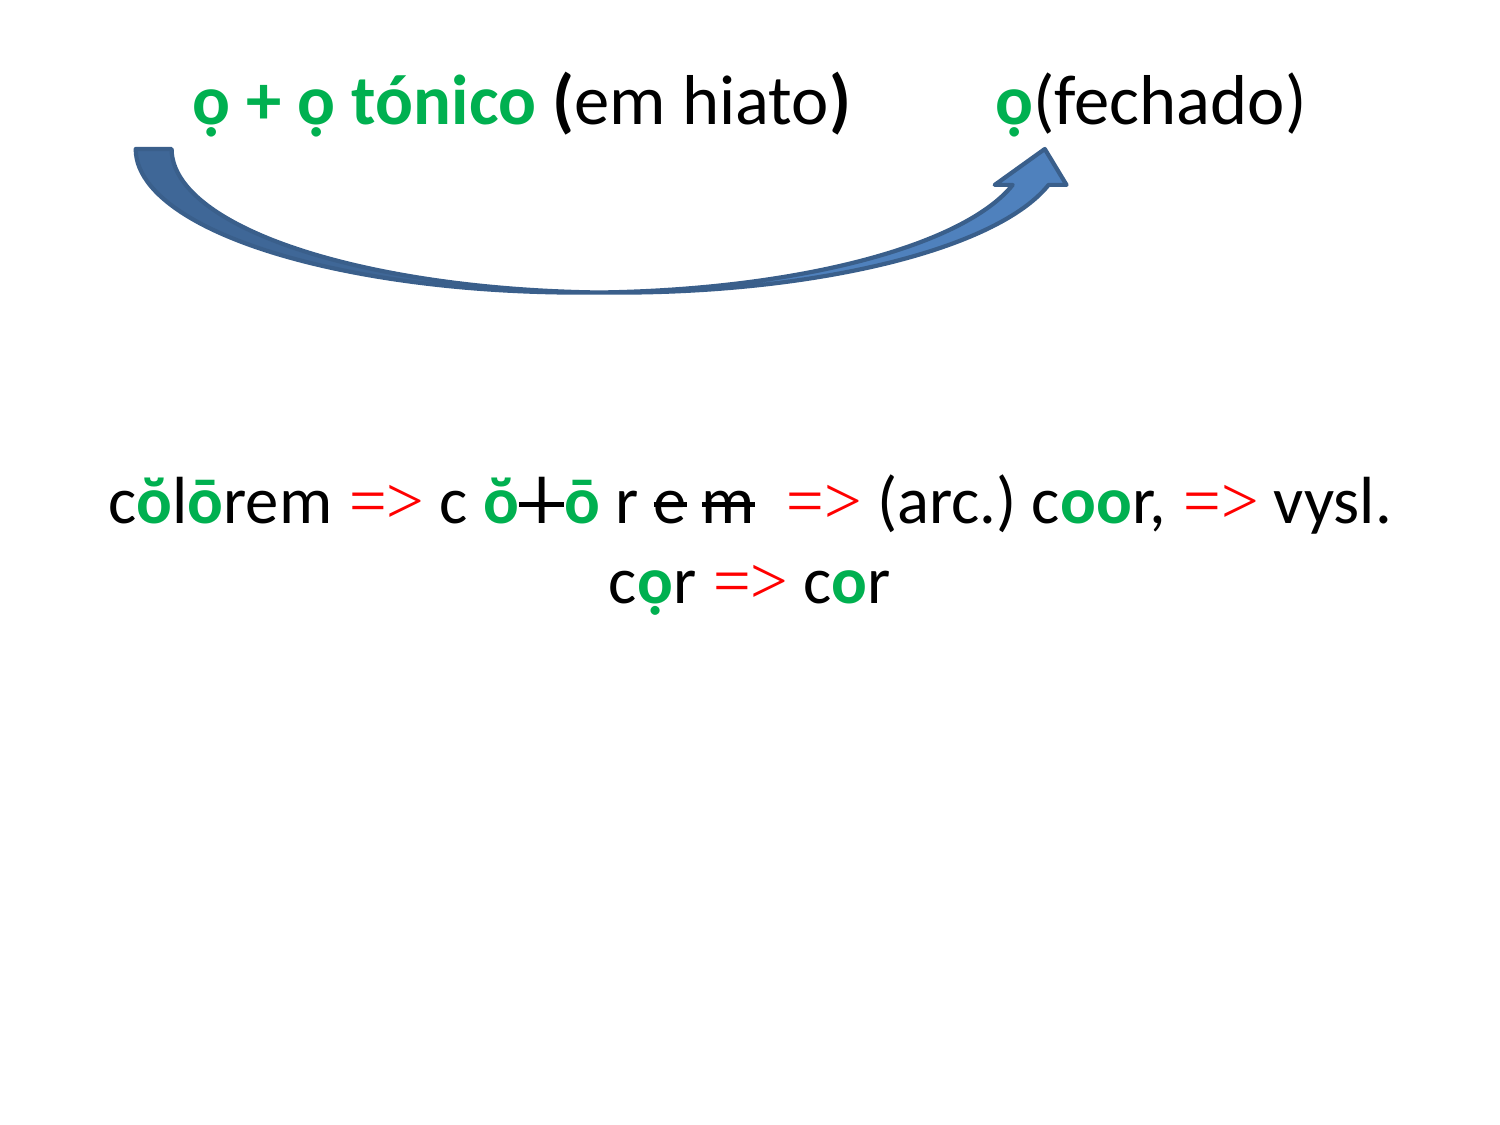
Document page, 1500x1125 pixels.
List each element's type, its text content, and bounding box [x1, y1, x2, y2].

title ọ + ọ tónico (em hiato) ọ(fechado) [75, 45, 1425, 233]
list cŏlōrem => c ŏ l ō r e m => (arc.) coor, => vysl. cọr => cor [75, 262, 1425, 1005]
text_box [133, 146, 1069, 295]
